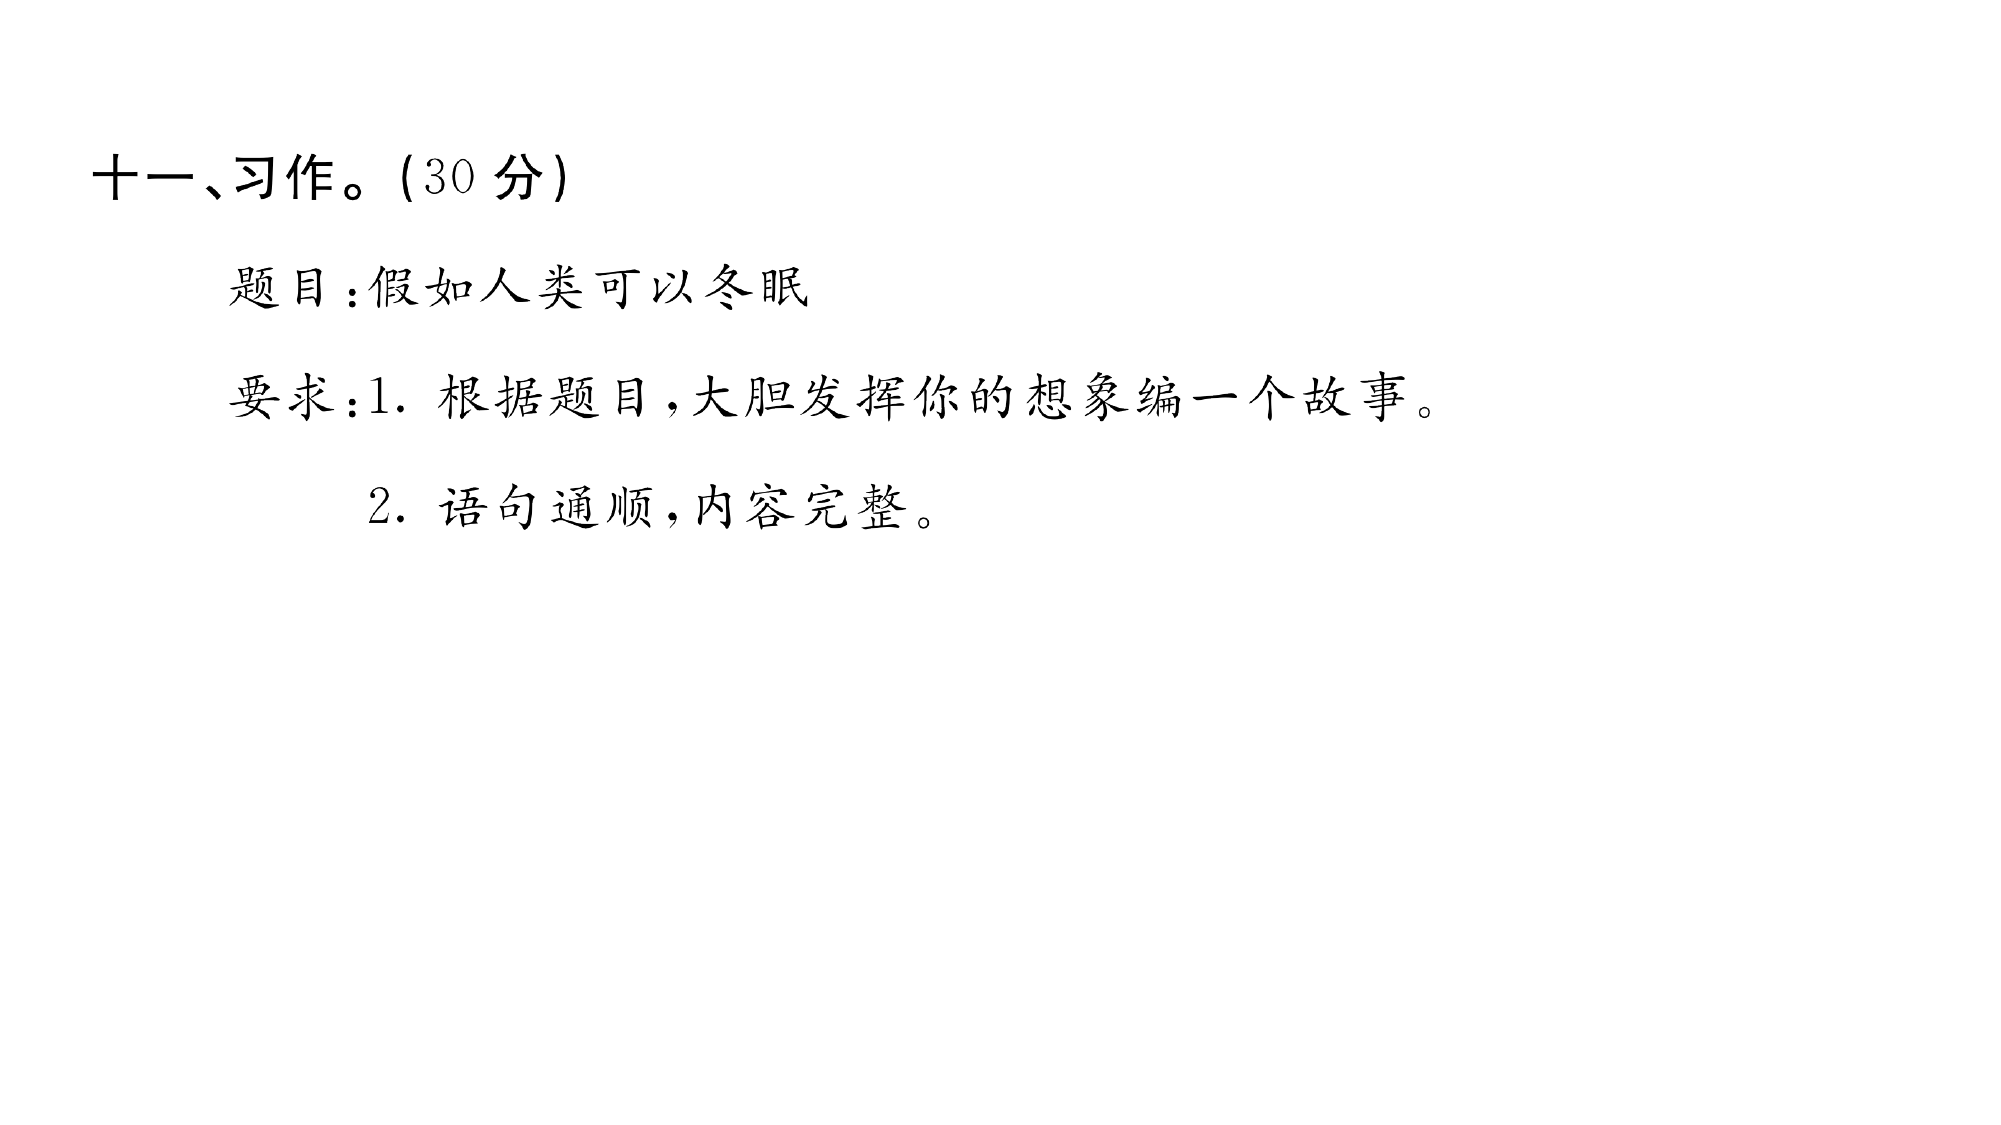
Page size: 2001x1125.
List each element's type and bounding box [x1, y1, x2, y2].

picture [88, 118, 1979, 574]
